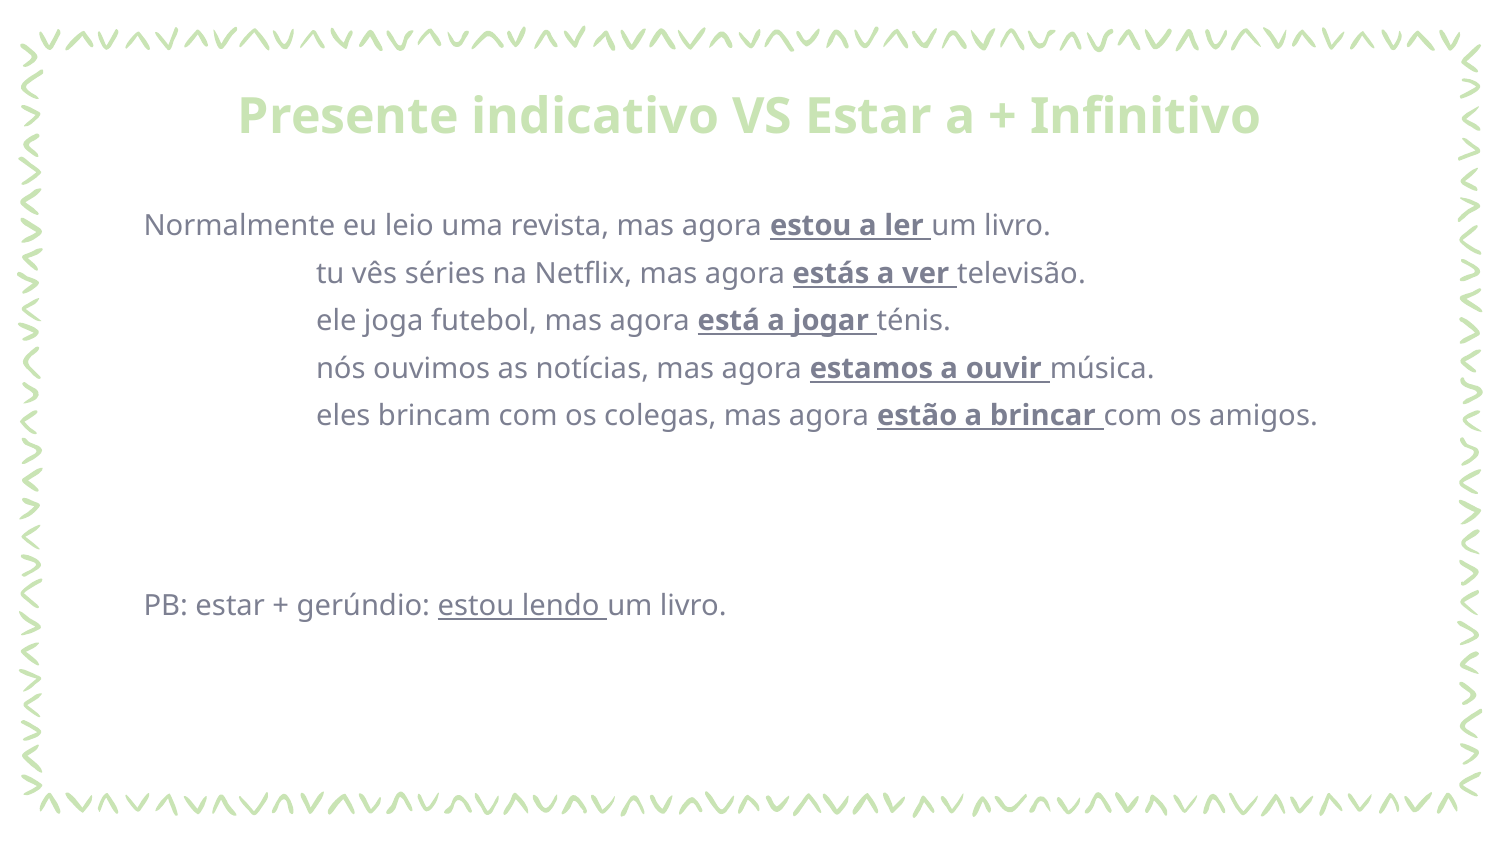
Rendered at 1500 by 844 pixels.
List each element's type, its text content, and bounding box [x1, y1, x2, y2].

list Normalmente eu leio uma revista, mas agora estou a ler um livro. tu vês séries na Netflix, mas agora estás a ver televisão. ele joga futebol, mas agora está a jogar ténis. nós ouvimos as notícias, mas agora estamos a ouvir música. eles brincam com os colegas, mas agora estão a brincar com os amigos. PB: estar + gerúndio: estou lendo um livro. [128, 191, 1372, 743]
title Presente indicativo VS Estar a + Infinitivo [146, 59, 1354, 159]
